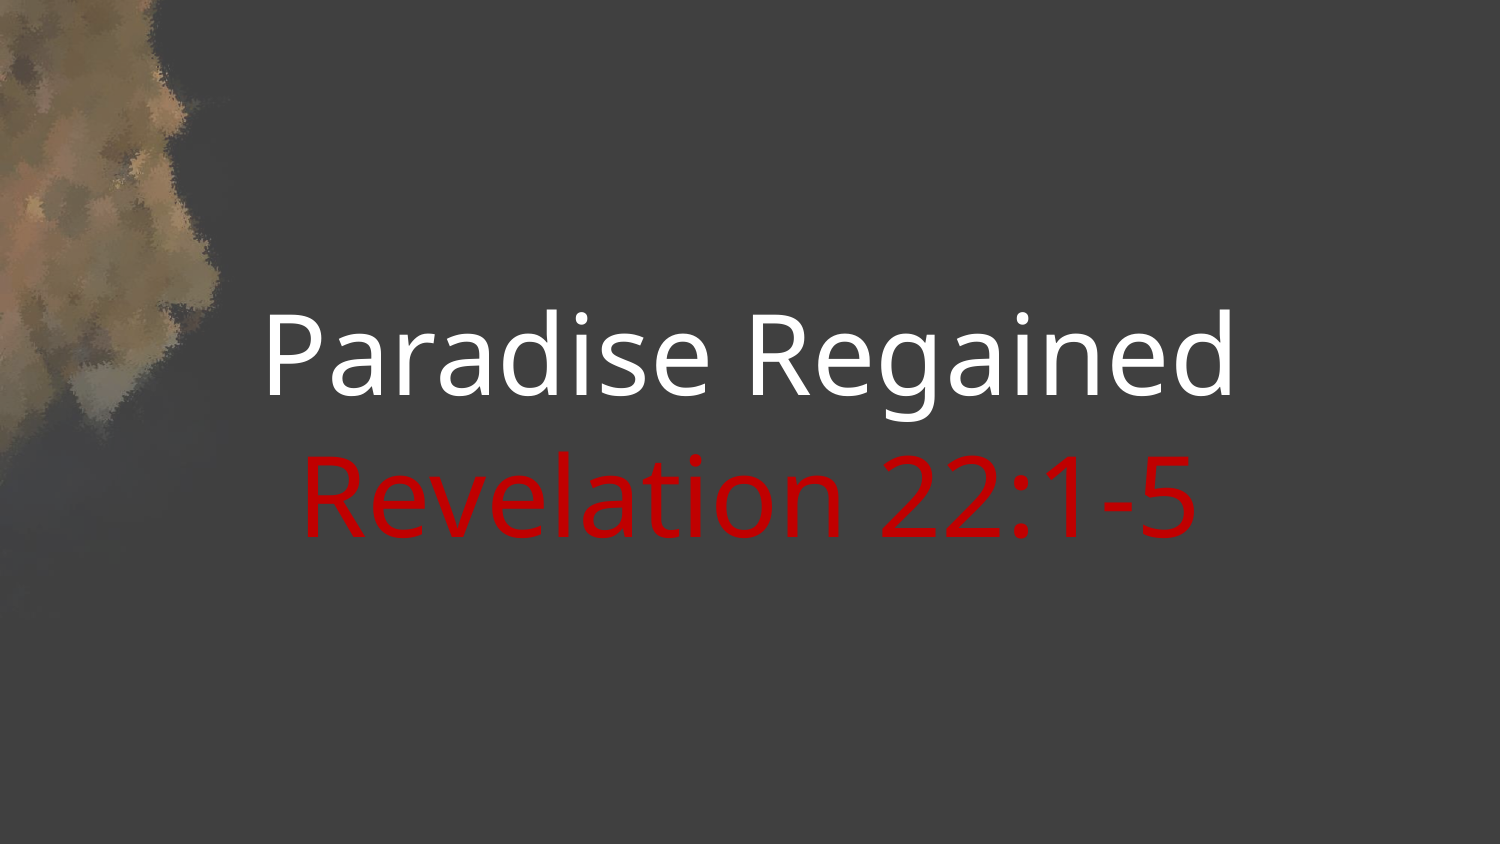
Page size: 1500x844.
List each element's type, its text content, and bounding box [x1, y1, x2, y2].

list Paradise Regained Revelation 22:1-5 [80, 64, 1420, 779]
